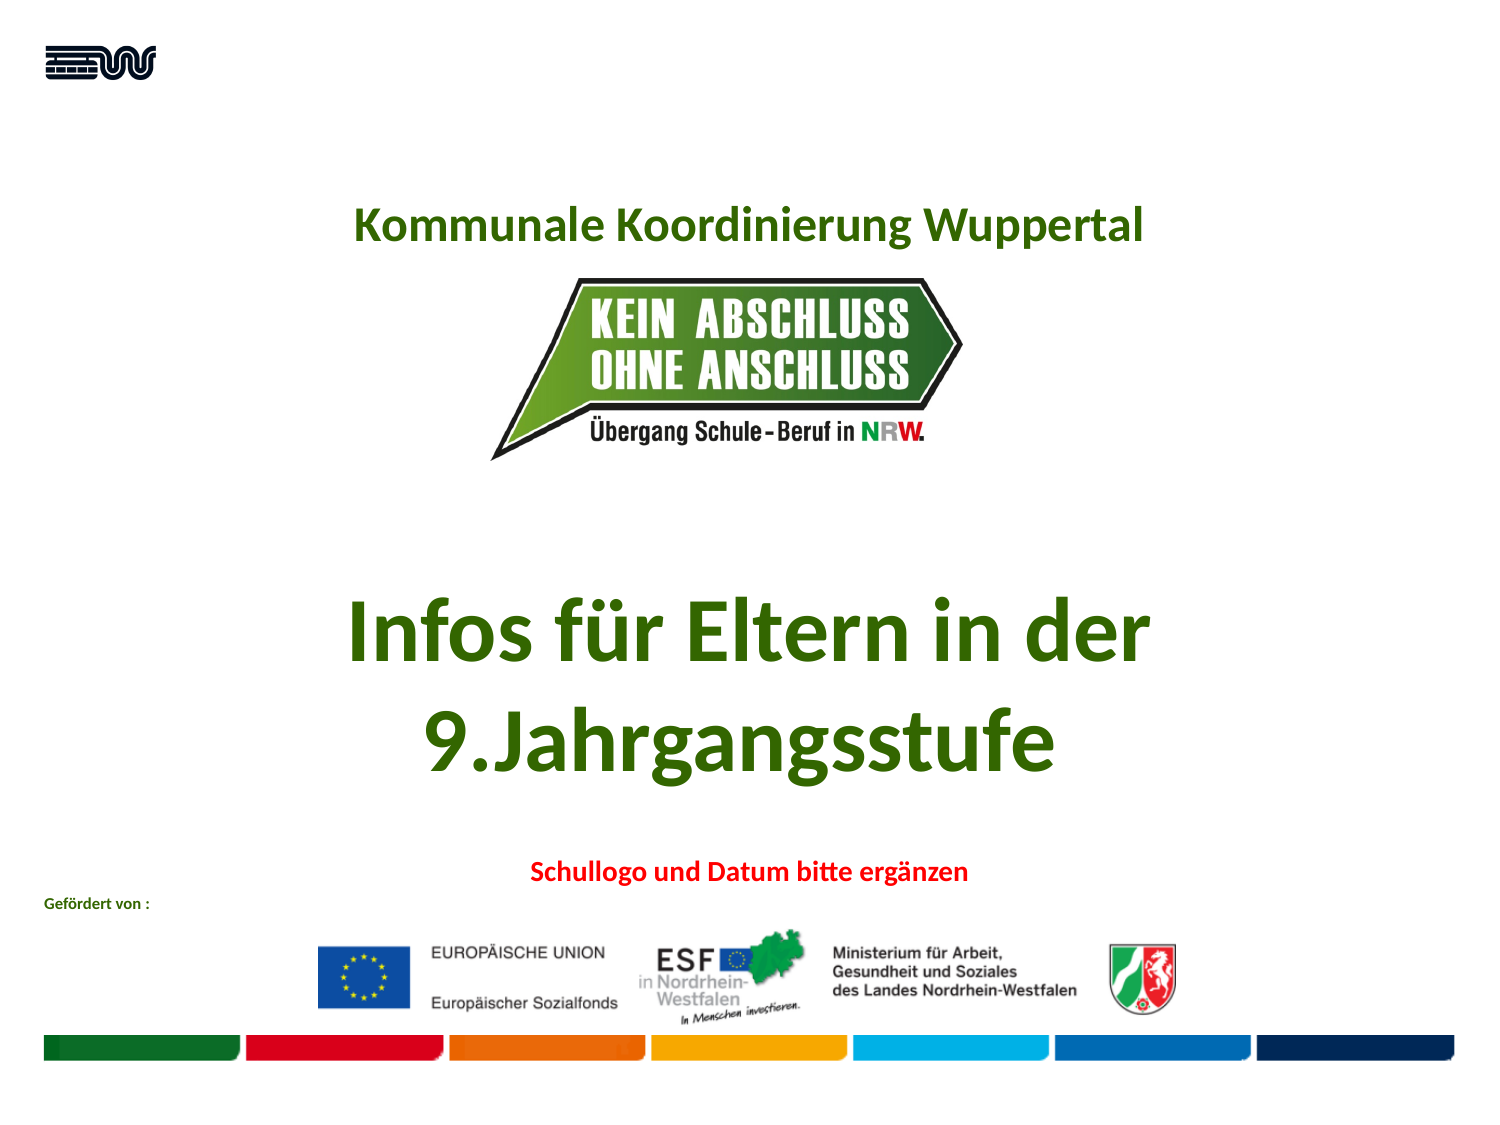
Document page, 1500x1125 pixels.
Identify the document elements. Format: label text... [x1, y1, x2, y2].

picture [318, 928, 1176, 1030]
picture [43, 1035, 1456, 1064]
picture [44, 44, 157, 81]
title Infos für Eltern in der 9.Jahrgangsstufe Schullogo und Datum bitte ergänzen [159, 562, 1341, 798]
picture [490, 278, 963, 461]
